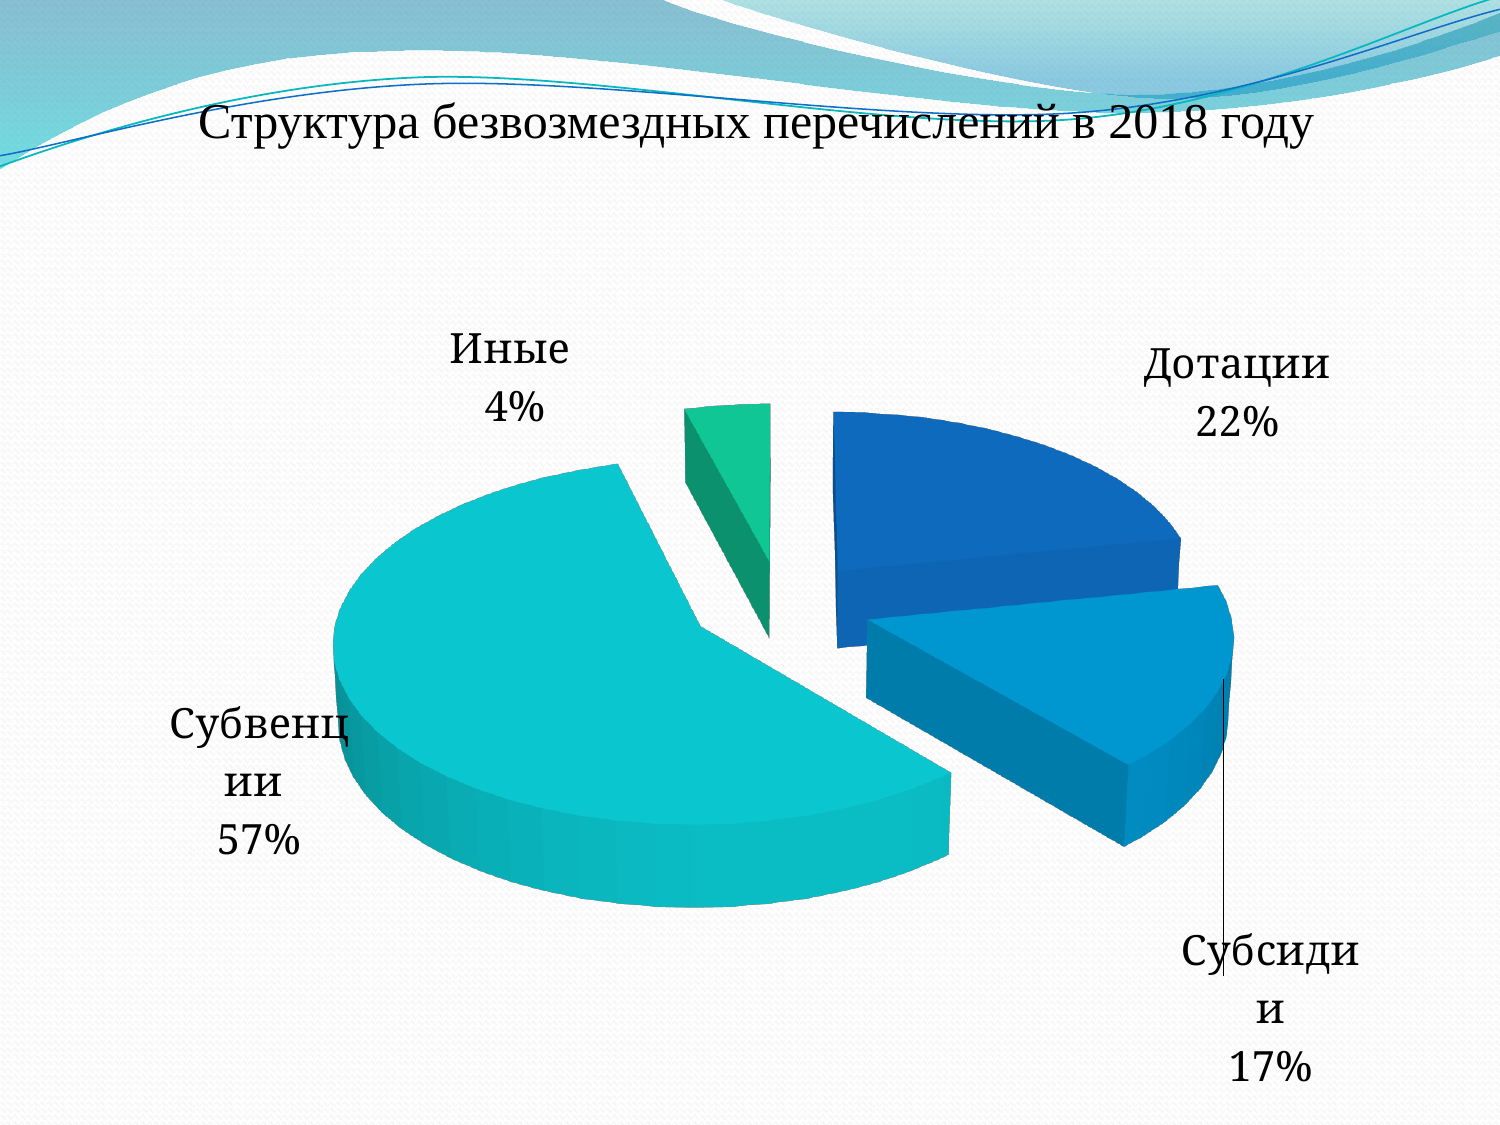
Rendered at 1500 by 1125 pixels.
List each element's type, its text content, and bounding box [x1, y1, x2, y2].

title Структура безвозмездных перечислений в 2018 году [75, 66, 1438, 149]
chart [52, 160, 1483, 1095]
